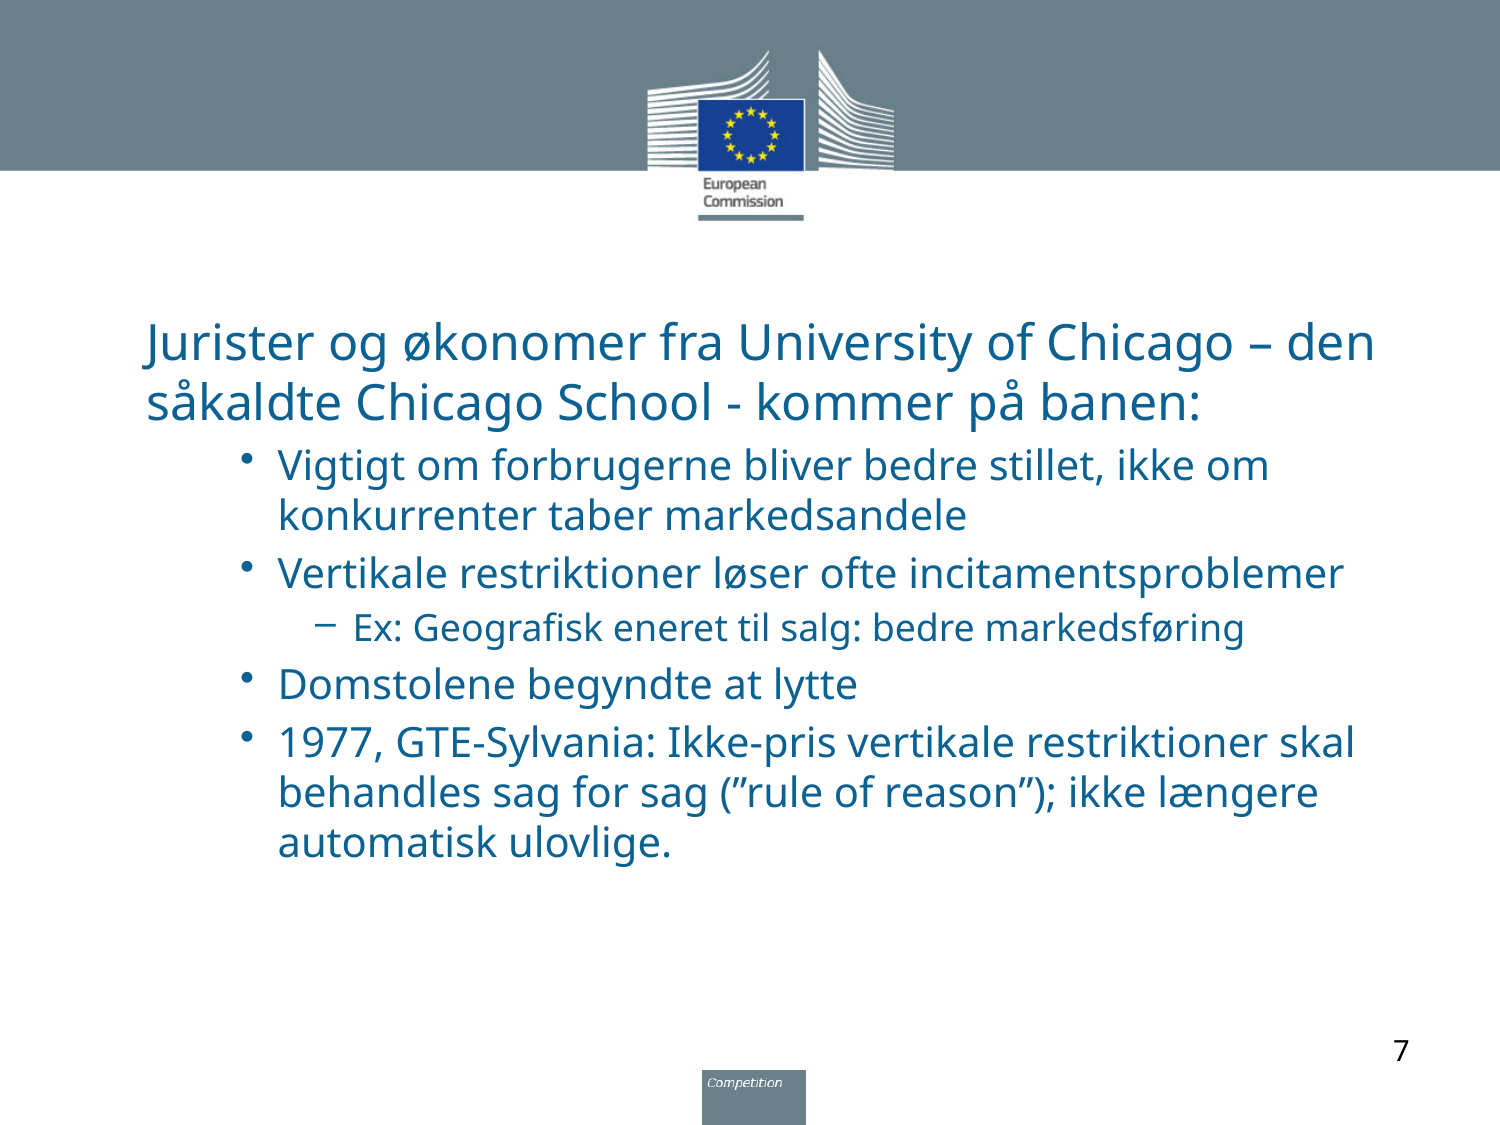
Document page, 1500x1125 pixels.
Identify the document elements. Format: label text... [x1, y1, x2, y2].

picture [702, 1070, 806, 1125]
list Jurister og økonomer fra University of Chicago – den såkaldte Chicago School - kommer på banen: Vigtigt om forbrugerne bliver bedre stillet, ikke om konkurrenter taber markedsandele Vertikale restriktioner løser ofte incitamentsproblemer Ex: Geografisk eneret til salg: bedre markedsføring Domstolene begyndte at lytte 1977, GTE-Sylvania: Ikke-pris vertikale restriktioner skal behandles sag for sag (”rule of reason”); ikke længere automatisk ulovlige. [75, 302, 1425, 988]
slide_number 7 [1074, 1024, 1425, 1103]
picture [0, 0, 1500, 222]
